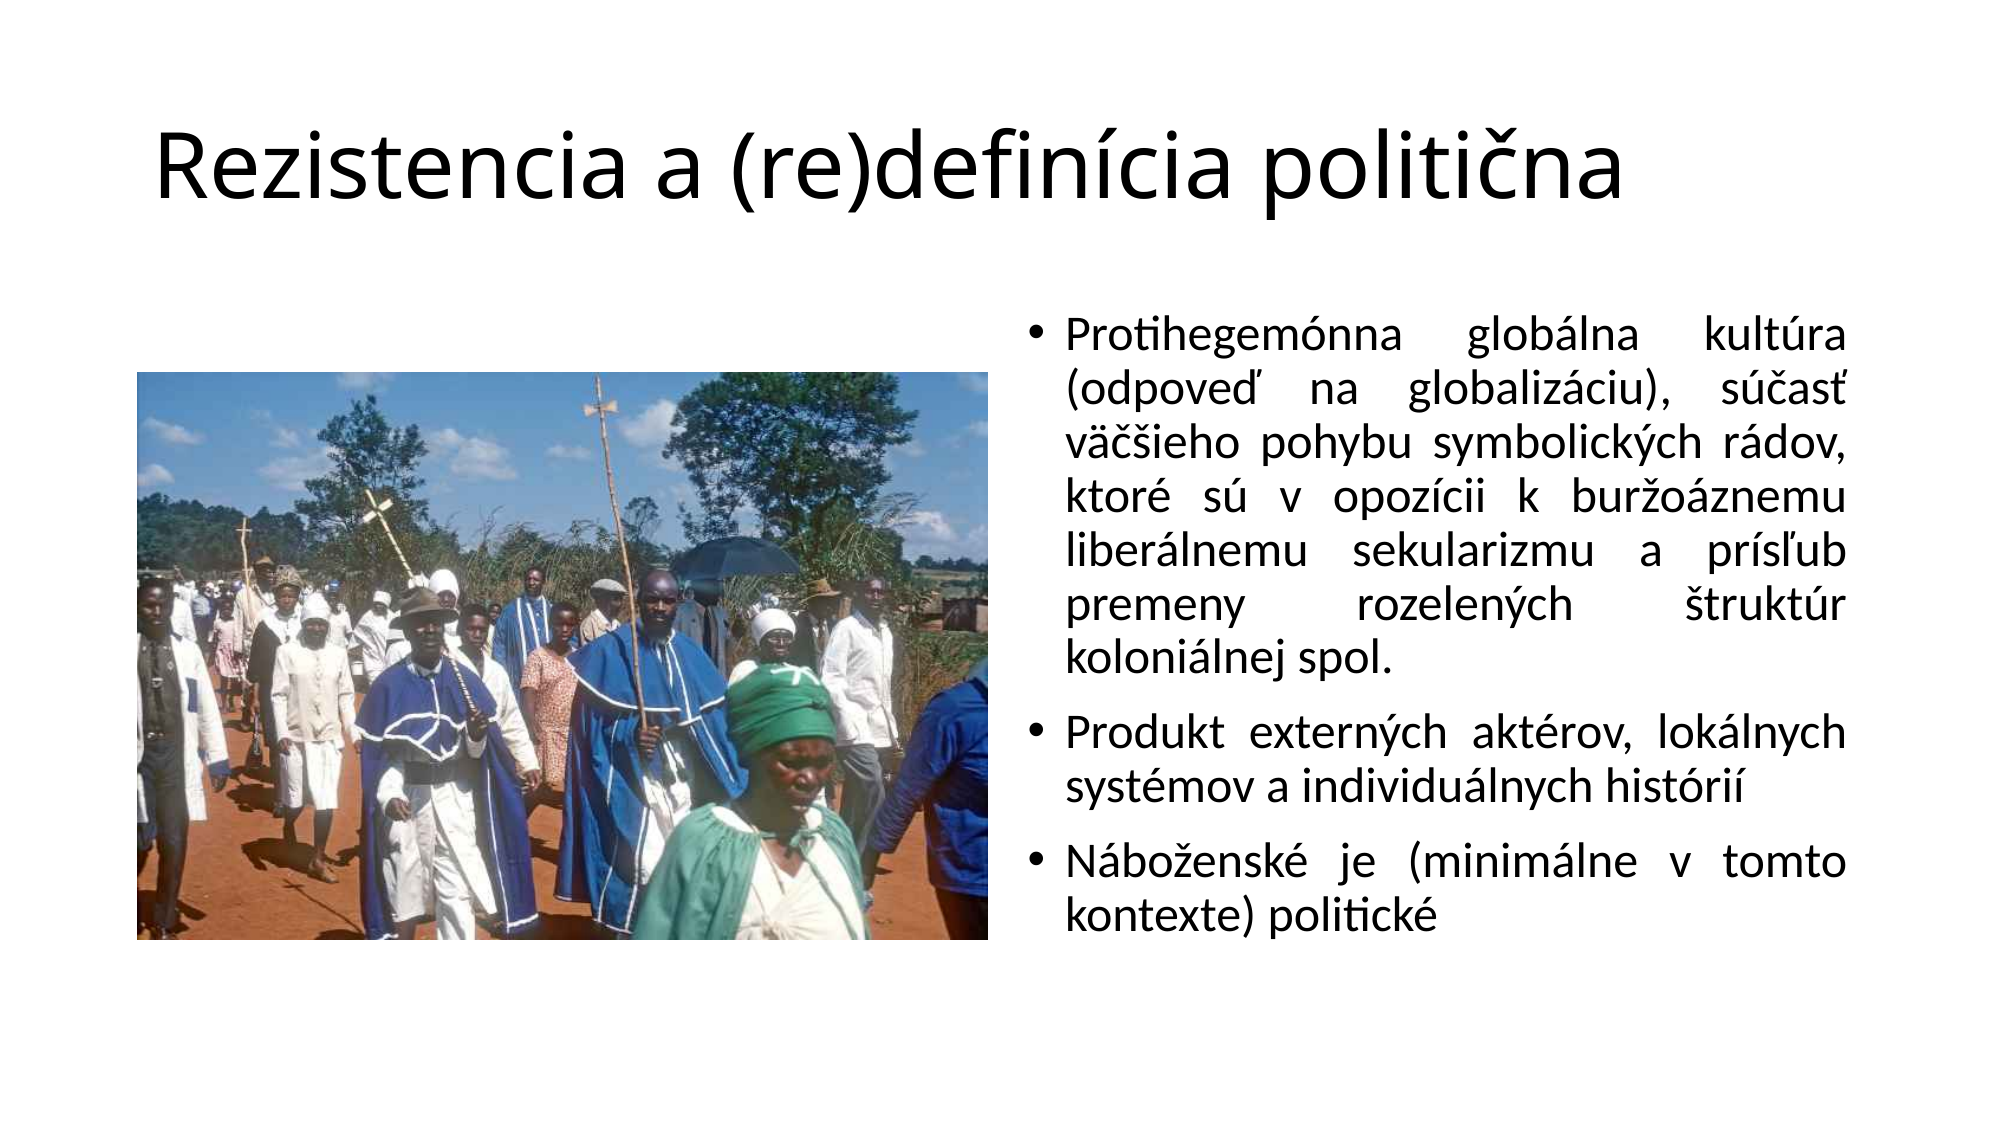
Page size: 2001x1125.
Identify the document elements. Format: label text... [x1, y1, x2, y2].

list Protihegemónna globálna kultúra (odpoveď na globalizáciu), súčasť väčšieho pohybu symbolických rádov, ktoré sú v opozícii k buržoáznemu liberálnemu sekularizmu a prísľub premeny rozelených štruktúr koloniálnej spol. Produkt externých aktérov, lokálnych systémov a individuálnych histórií Náboženské je (minimálne v tomto kontexte) politické [1012, 299, 1863, 1014]
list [137, 372, 988, 940]
title Rezistencia a (re)definícia politična [137, 59, 1863, 278]
